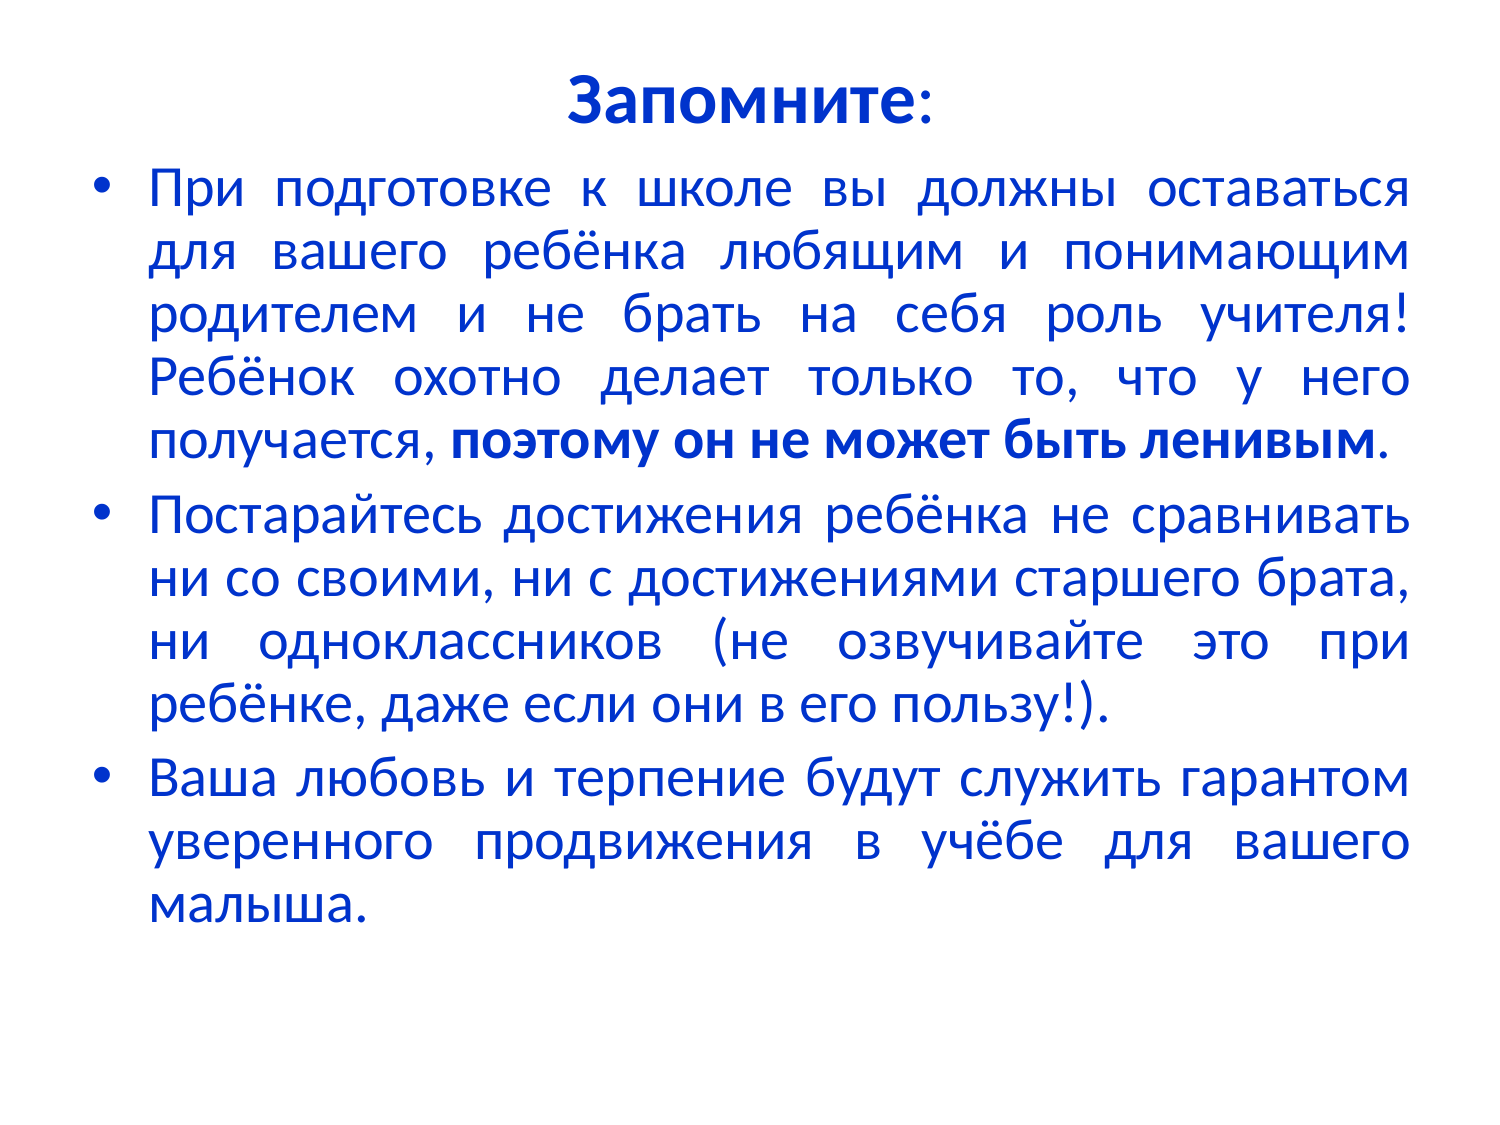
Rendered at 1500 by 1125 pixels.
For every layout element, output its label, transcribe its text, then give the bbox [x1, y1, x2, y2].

list При подготовке к школе вы должны оставаться для вашего ребёнка любящим и понимающим родителем и не брать на себя роль учителя! Ребёнок охотно делает только то, что у него получается, поэтому он не может быть ленивым. Постарайтесь достижения ребёнка не сравнивать ни со своими, ни с достижениями старшего брата, ни одноклассников (не озвучивайте это при ребёнке, даже если они в его пользу!). Ваша любовь и терпение будут служить гарантом уверенного продвижения в учёбе для вашего малыша. [76, 148, 1427, 1125]
title Запомните: [76, 42, 1427, 147]
